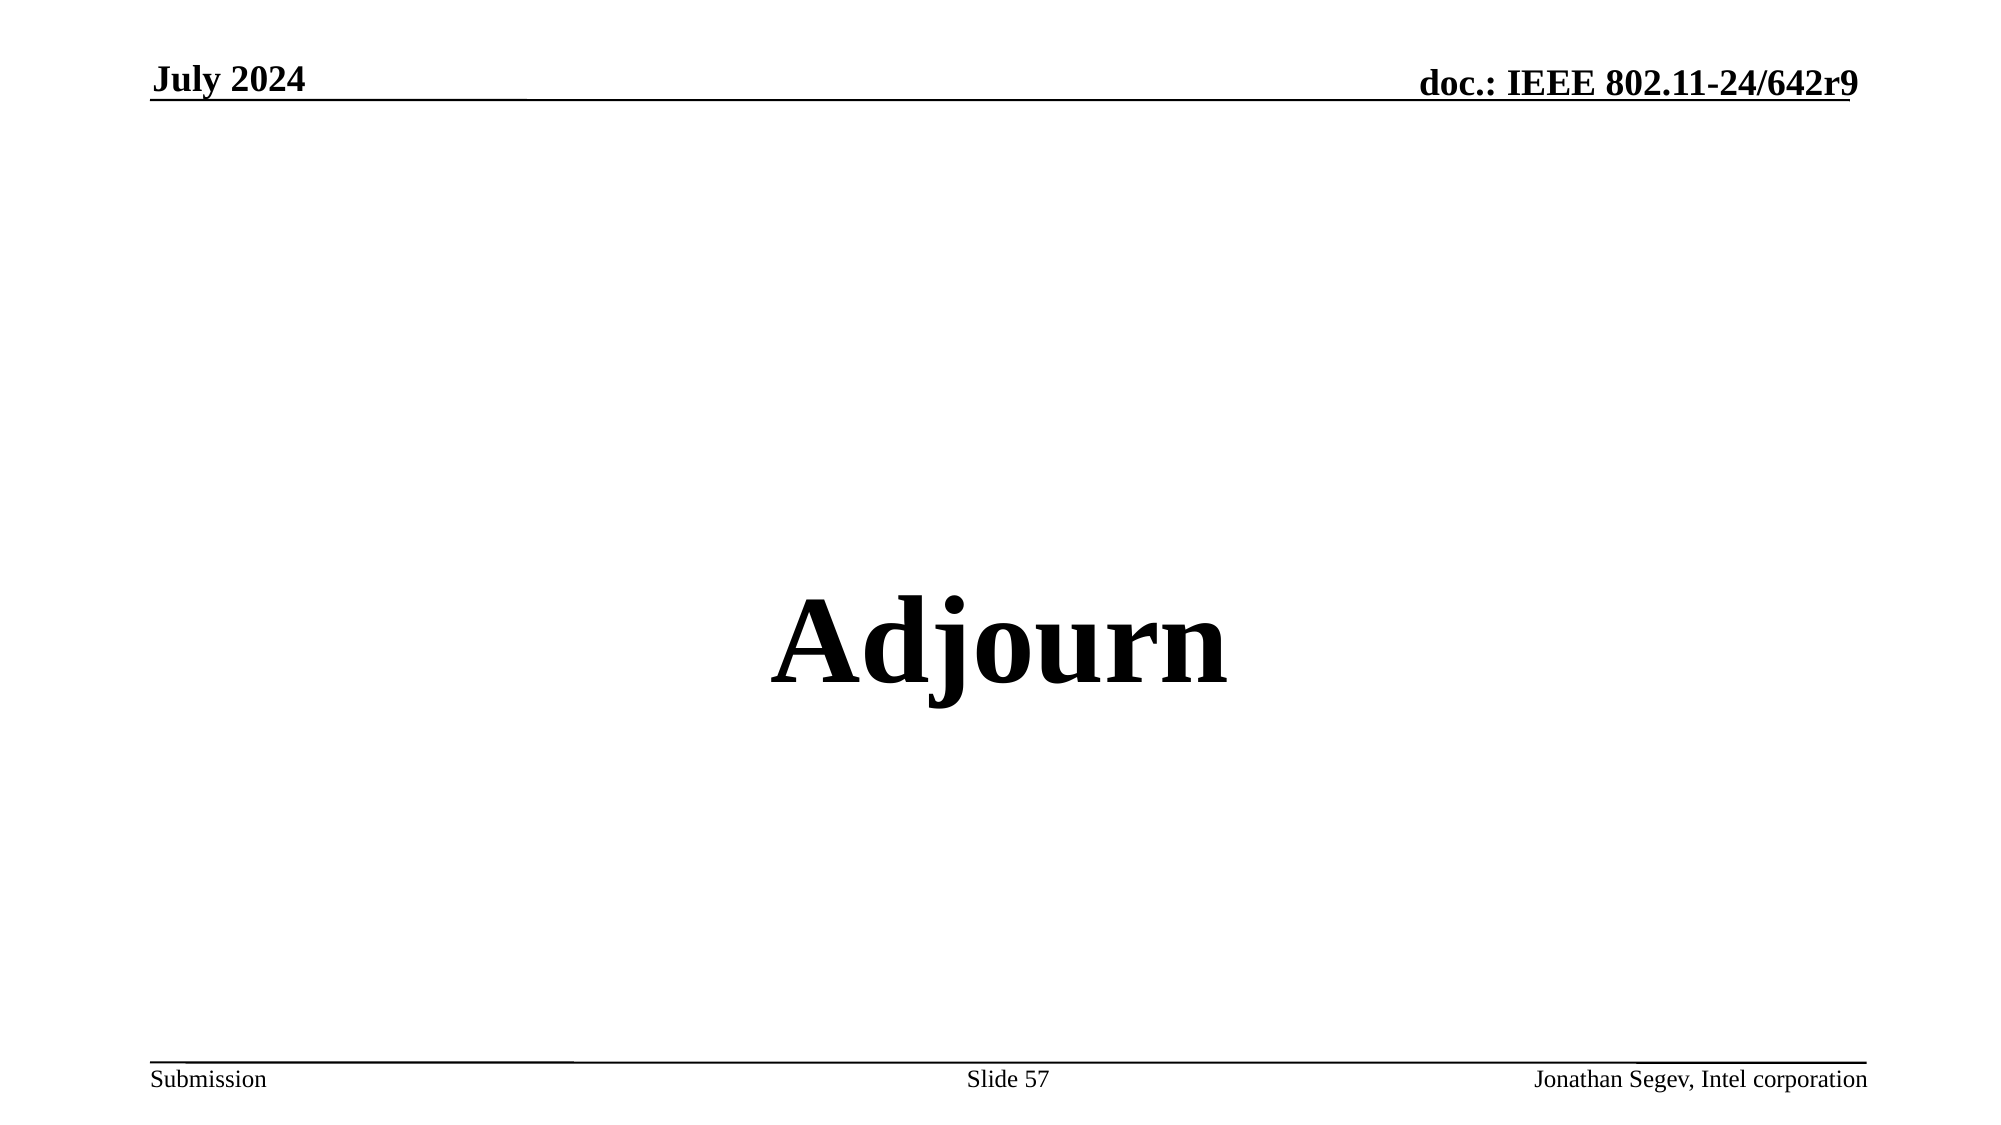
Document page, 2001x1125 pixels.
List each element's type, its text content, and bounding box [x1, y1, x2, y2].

footer Jonathan Segev, Intel corporation [1171, 1061, 1869, 1093]
slide_number Slide 57 [950, 1061, 1067, 1123]
list Adjourn [149, 324, 1850, 1000]
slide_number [152, 54, 563, 100]
